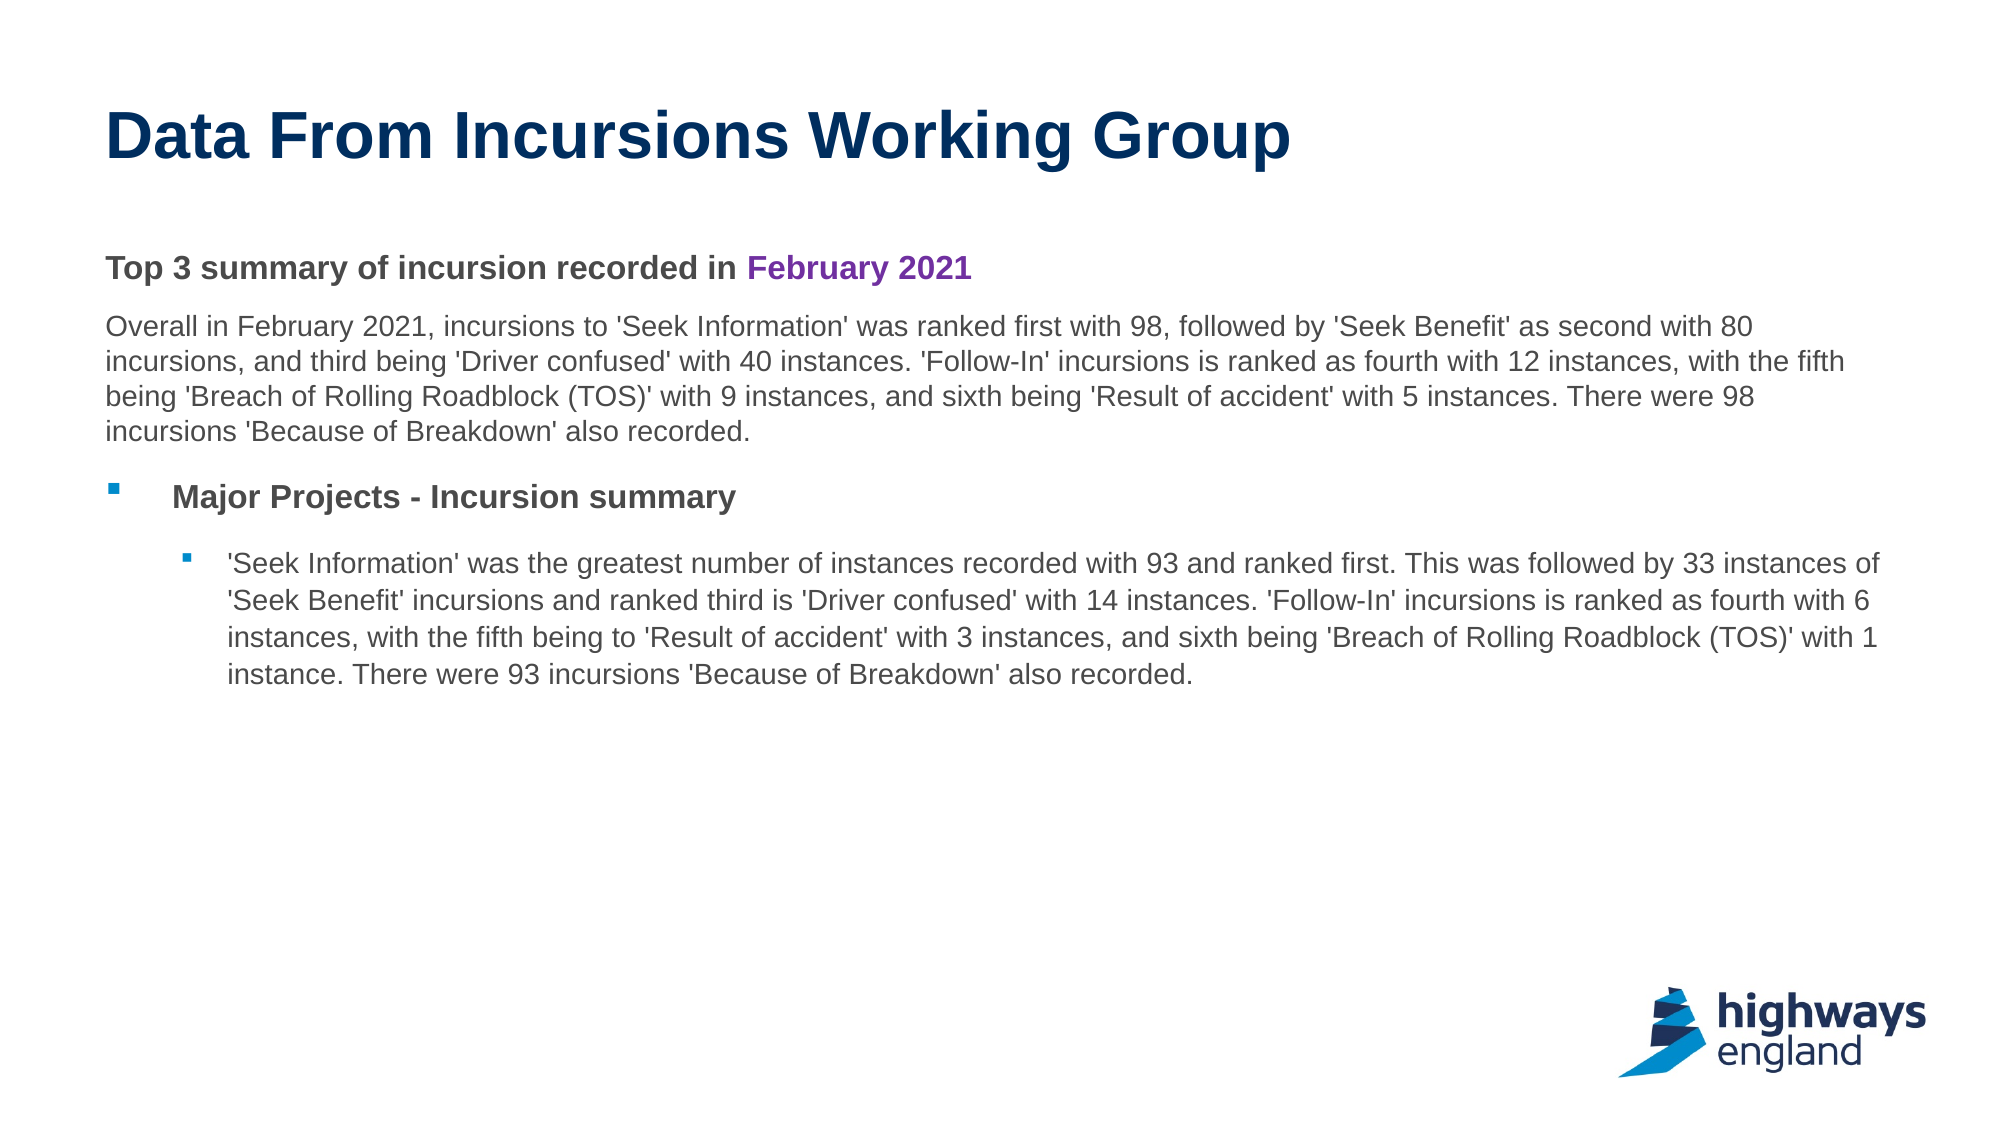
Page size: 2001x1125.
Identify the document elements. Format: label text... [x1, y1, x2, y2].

title Data From Incursions Working Group [90, 59, 1910, 215]
list Top 3 summary of incursion recorded in February 2021 Overall in February 2021, incursions to 'Seek Information' was ranked first with 98, followed by 'Seek Benefit' as second with 80 incursions, and third being 'Driver confused' with 40 instances. 'Follow-In' incursions is ranked as fourth with 12 instances, with the fifth being 'Breach of Rolling Roadblock (TOS)' with 9 instances, and sixth being 'Result of accident' with 5 instances. There were 98 incursions 'Because of Breakdown' also recorded. Major Projects - Incursion summary 'Seek Information' was the greatest number of instances recorded with 93 and ranked first. This was followed by 33 instances of 'Seek Benefit' incursions and ranked third is 'Driver confused' with 14 instances. 'Follow-In' incursions is ranked as fourth with 6 instances, with the fifth being to 'Result of accident' with 3 instances, and sixth being 'Breach of Rolling Roadblock (TOS)' with 1 instance. There were 93 incursions 'Because of Breakdown' also recorded. [90, 239, 1910, 977]
picture [1583, 952, 1960, 1112]
